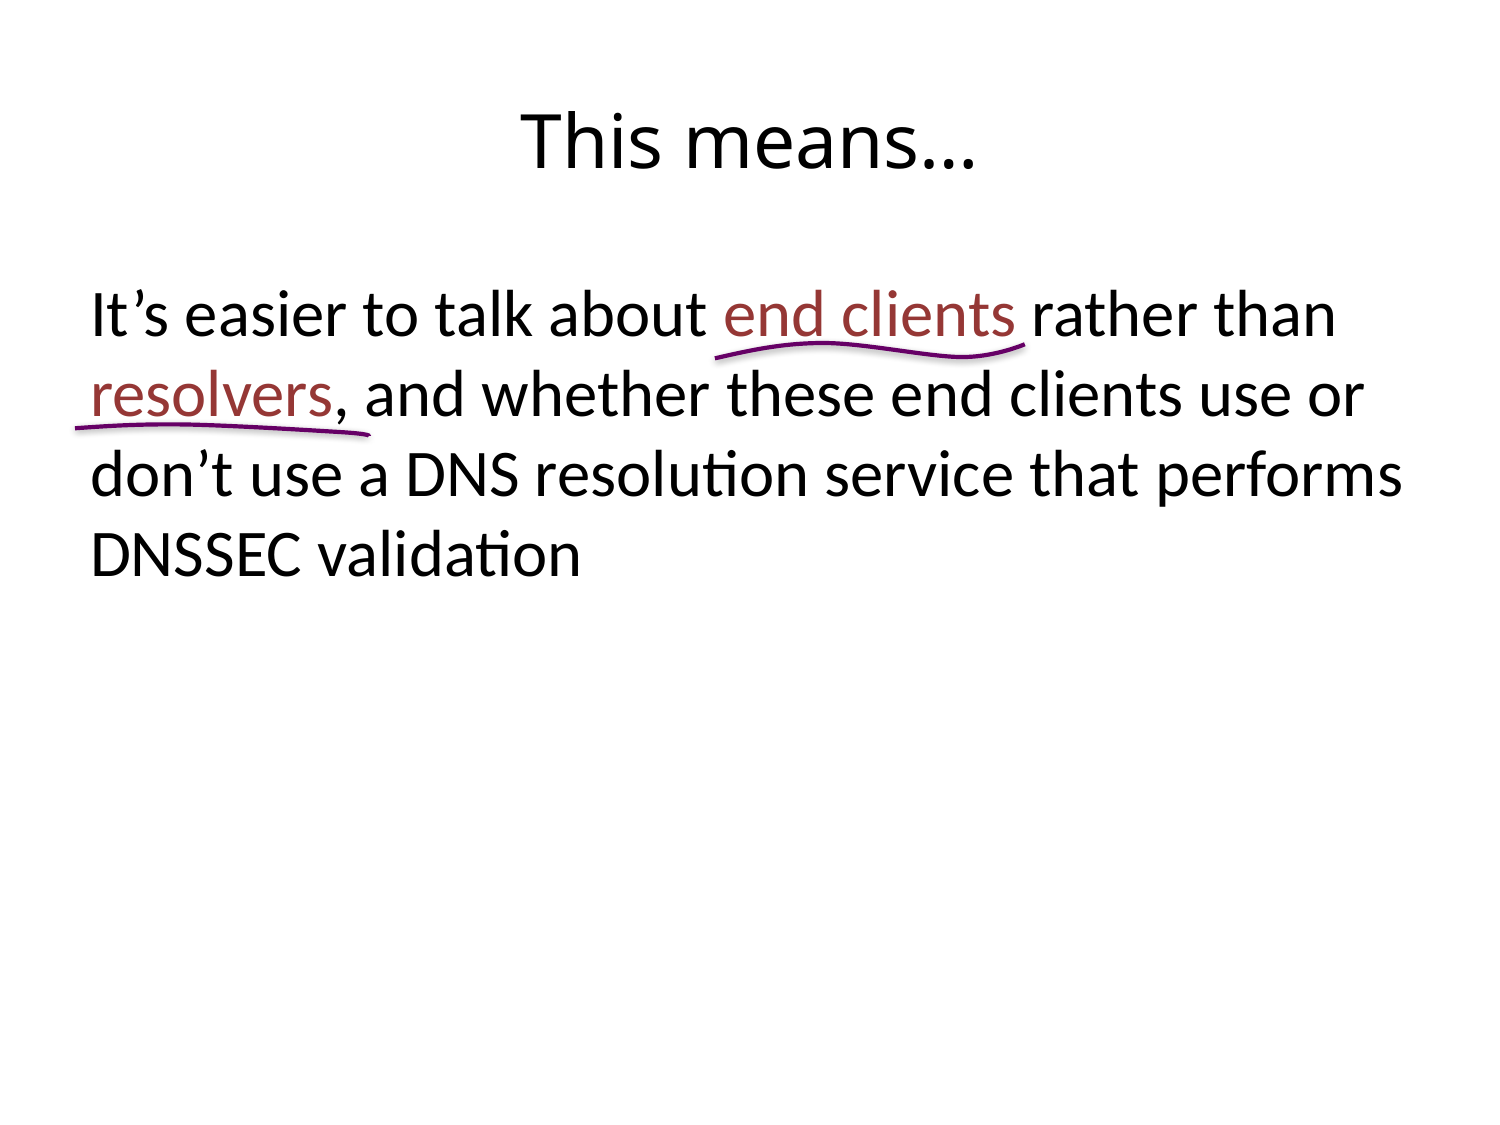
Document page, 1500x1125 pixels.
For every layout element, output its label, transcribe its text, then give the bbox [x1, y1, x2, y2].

text_box [714, 340, 1026, 361]
text_box [74, 422, 372, 438]
list It’s easier to talk about end clients rather than resolvers, and whether these end clients use or don’t use a DNS resolution service that performs DNSSEC validation [75, 262, 1425, 1005]
title This means… [75, 45, 1425, 233]
